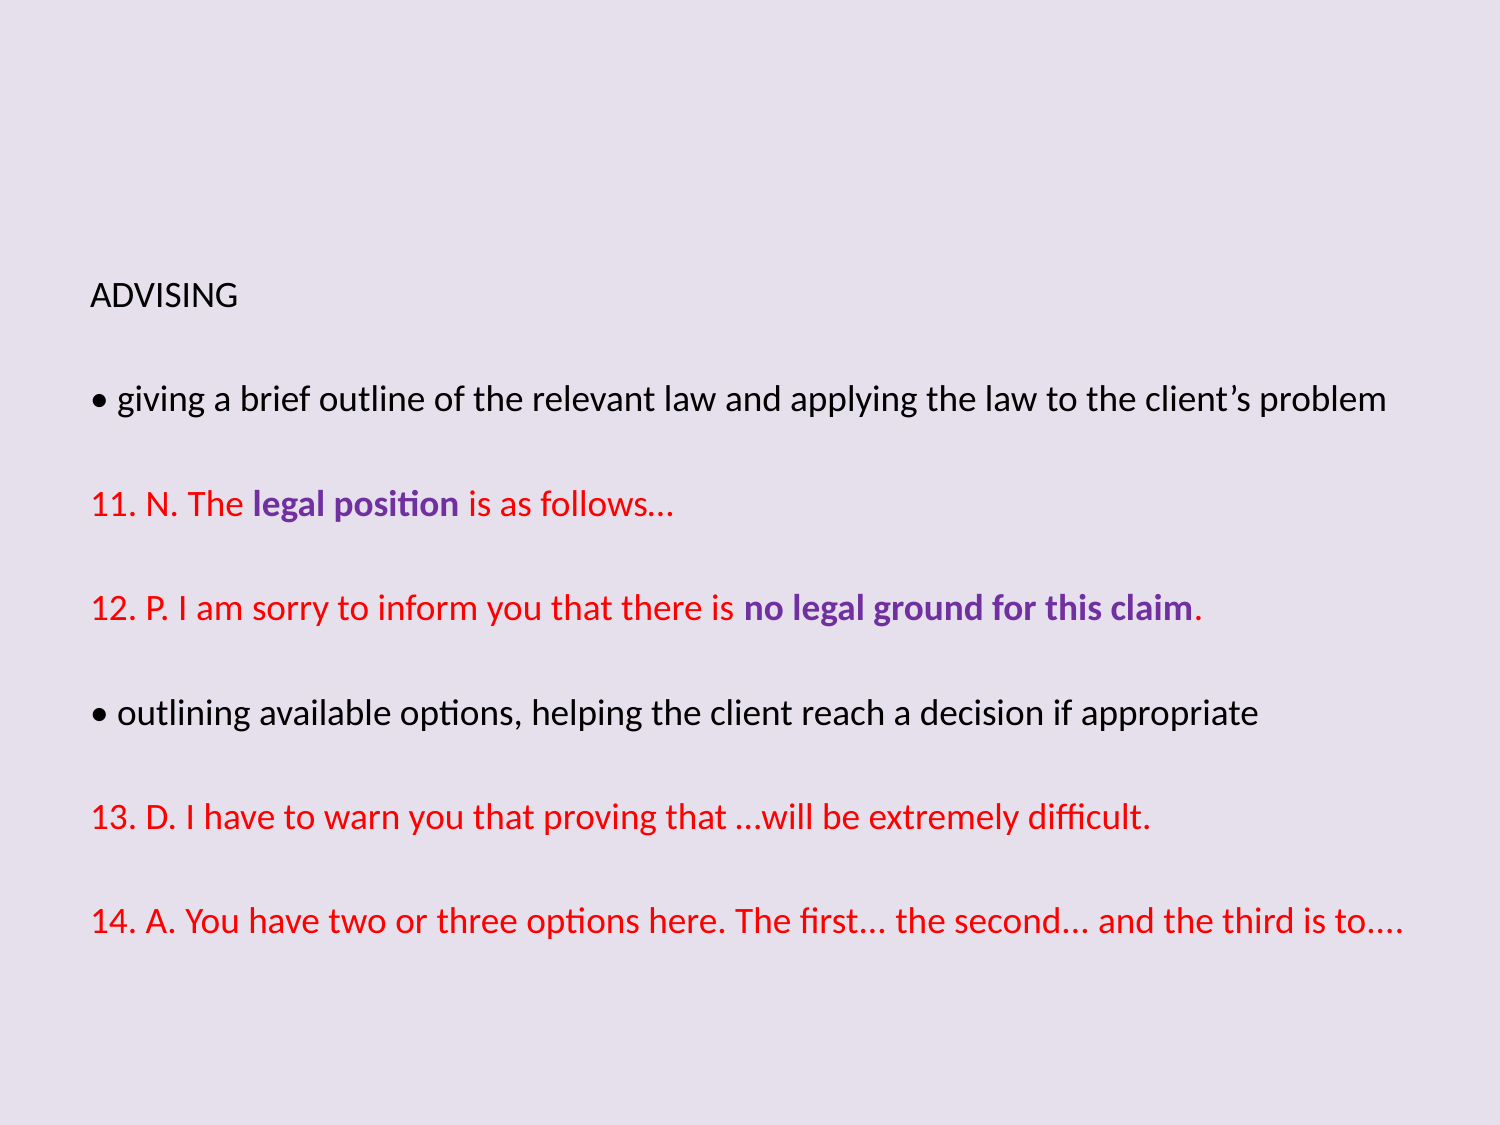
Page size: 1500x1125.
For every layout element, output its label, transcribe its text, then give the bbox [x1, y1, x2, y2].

list ADVISING • giving a brief outline of the relevant law and applying the law to the client’s problem 11. N. The legal position is as follows… 12. P. I am sorry to inform you that there is no legal ground for this claim. • outlining available options, helping the client reach a decision if appropriate 13. D. I have to warn you that proving that …will be extremely difficult. 14. A. You have two or three options here. The first... the second... and the third is to.... [75, 262, 1425, 1005]
